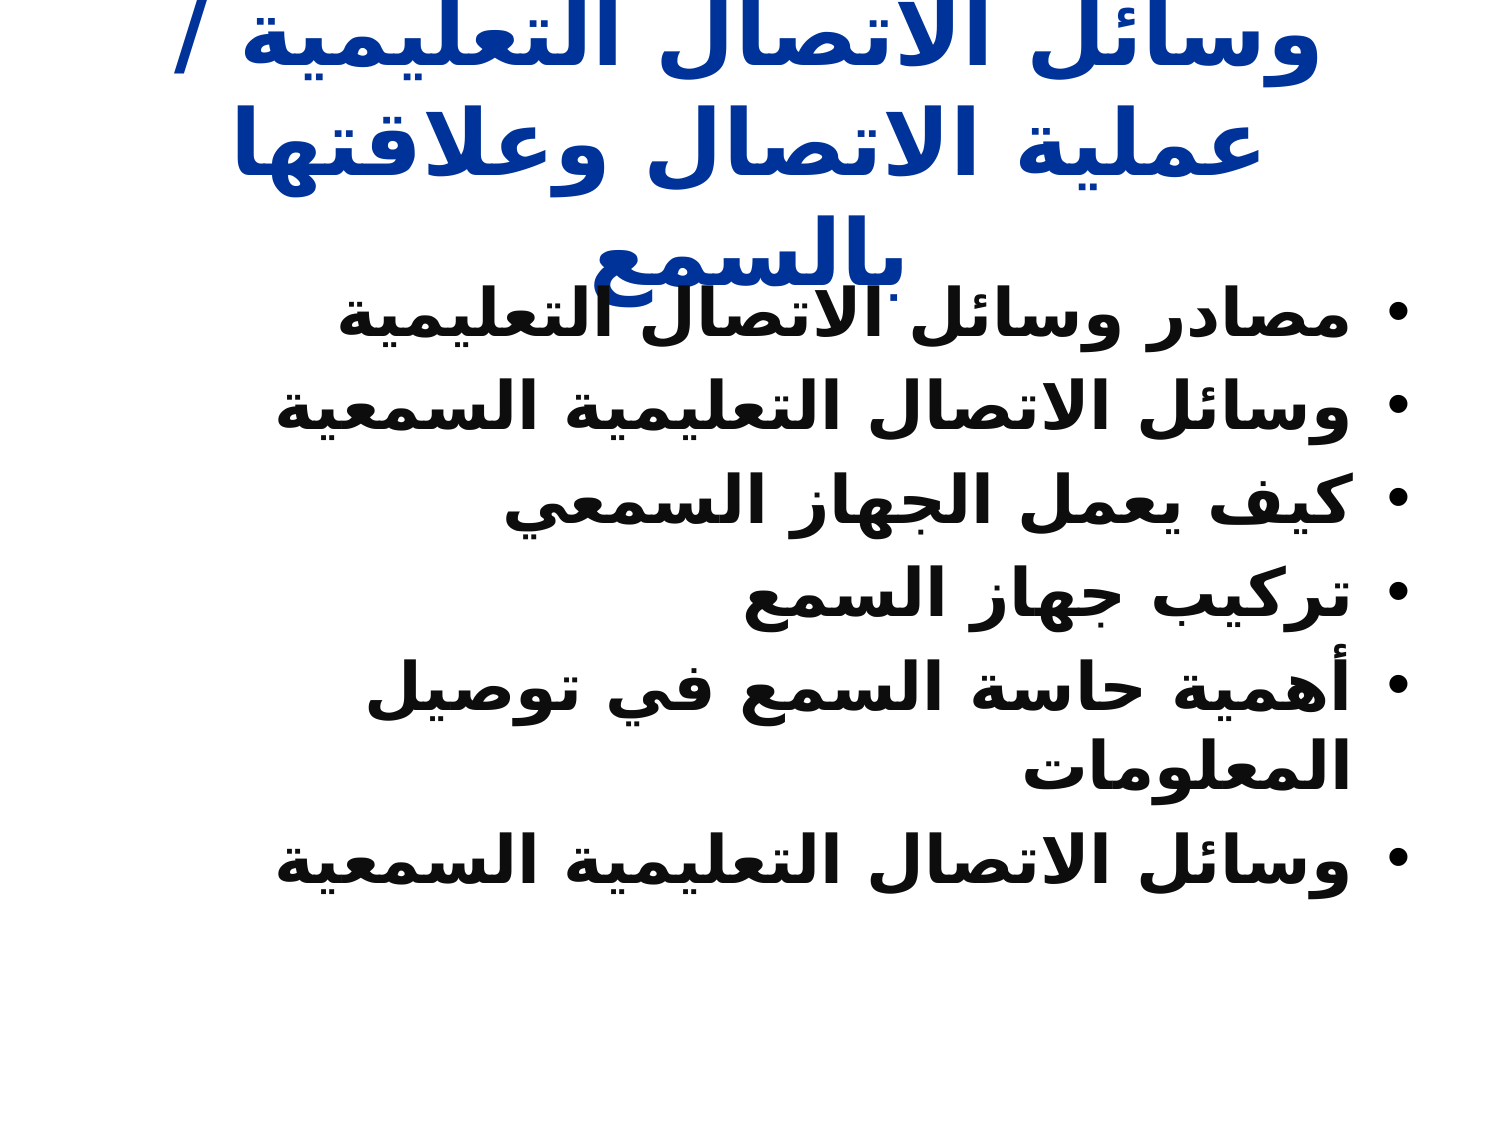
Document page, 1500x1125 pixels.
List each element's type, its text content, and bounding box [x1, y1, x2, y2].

title وسائل الاتصال التعليمية / عملية الاتصال وعلاقتها بالسمع [75, 45, 1425, 233]
list مصادر وسائل الاتصال التعليمية وسائل الاتصال التعليمية السمعية كيف يعمل الجهاز السمعي تركيب جهاز السمع أهمية حاسة السمع في توصيل المعلومات وسائل الاتصال التعليمية السمعية [75, 262, 1425, 1005]
